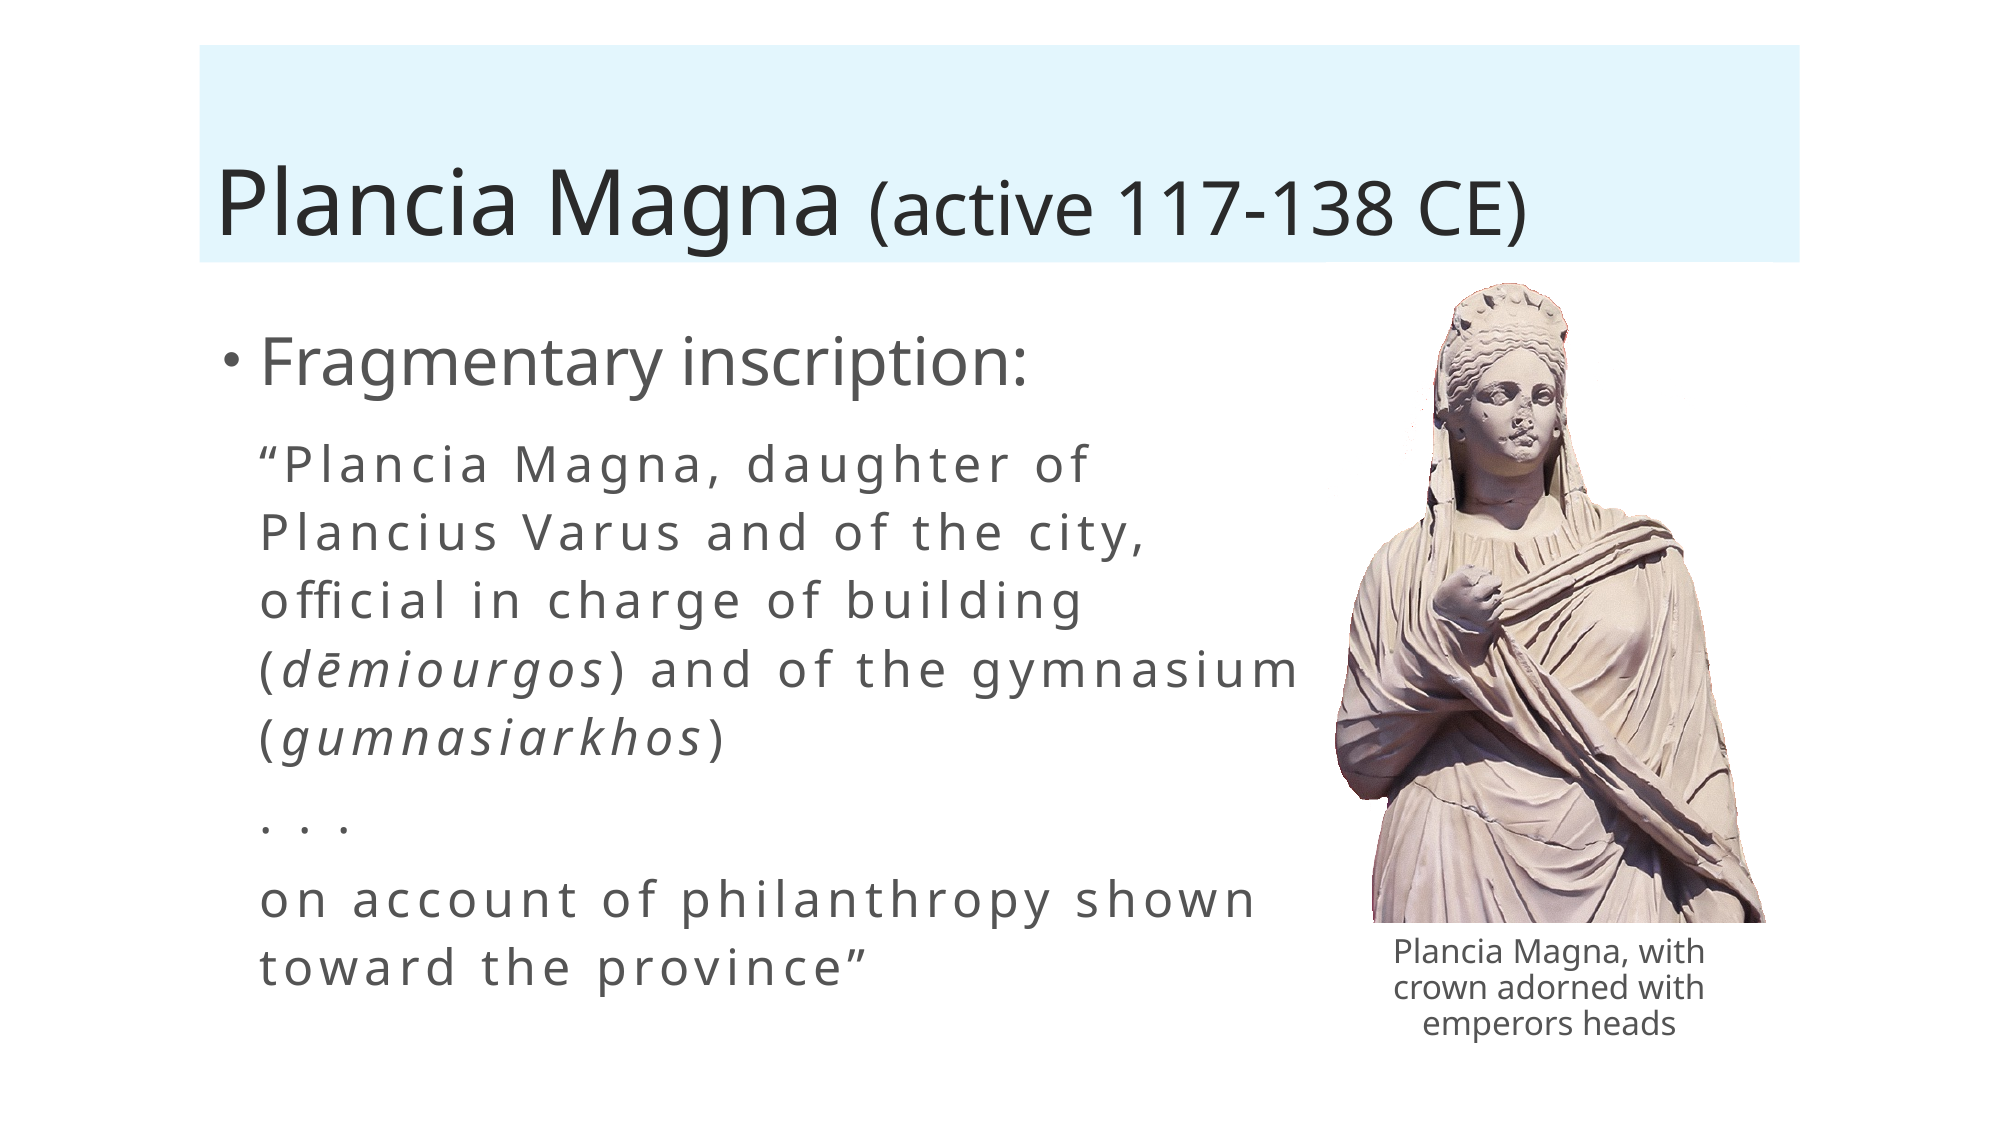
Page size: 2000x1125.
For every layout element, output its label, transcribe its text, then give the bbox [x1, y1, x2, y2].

title Plancia Magna (active 117-138 CE) [199, 45, 1800, 263]
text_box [1326, 262, 1773, 1052]
list Fragmentary inscription: “Plancia Magna, daughter of Plancius Varus and of the city, official in charge of building (dēmiourgos) and of the gymnasium (gumnasiarkhos) · · · on account of philanthropy shown toward the province” [199, 299, 1336, 1125]
